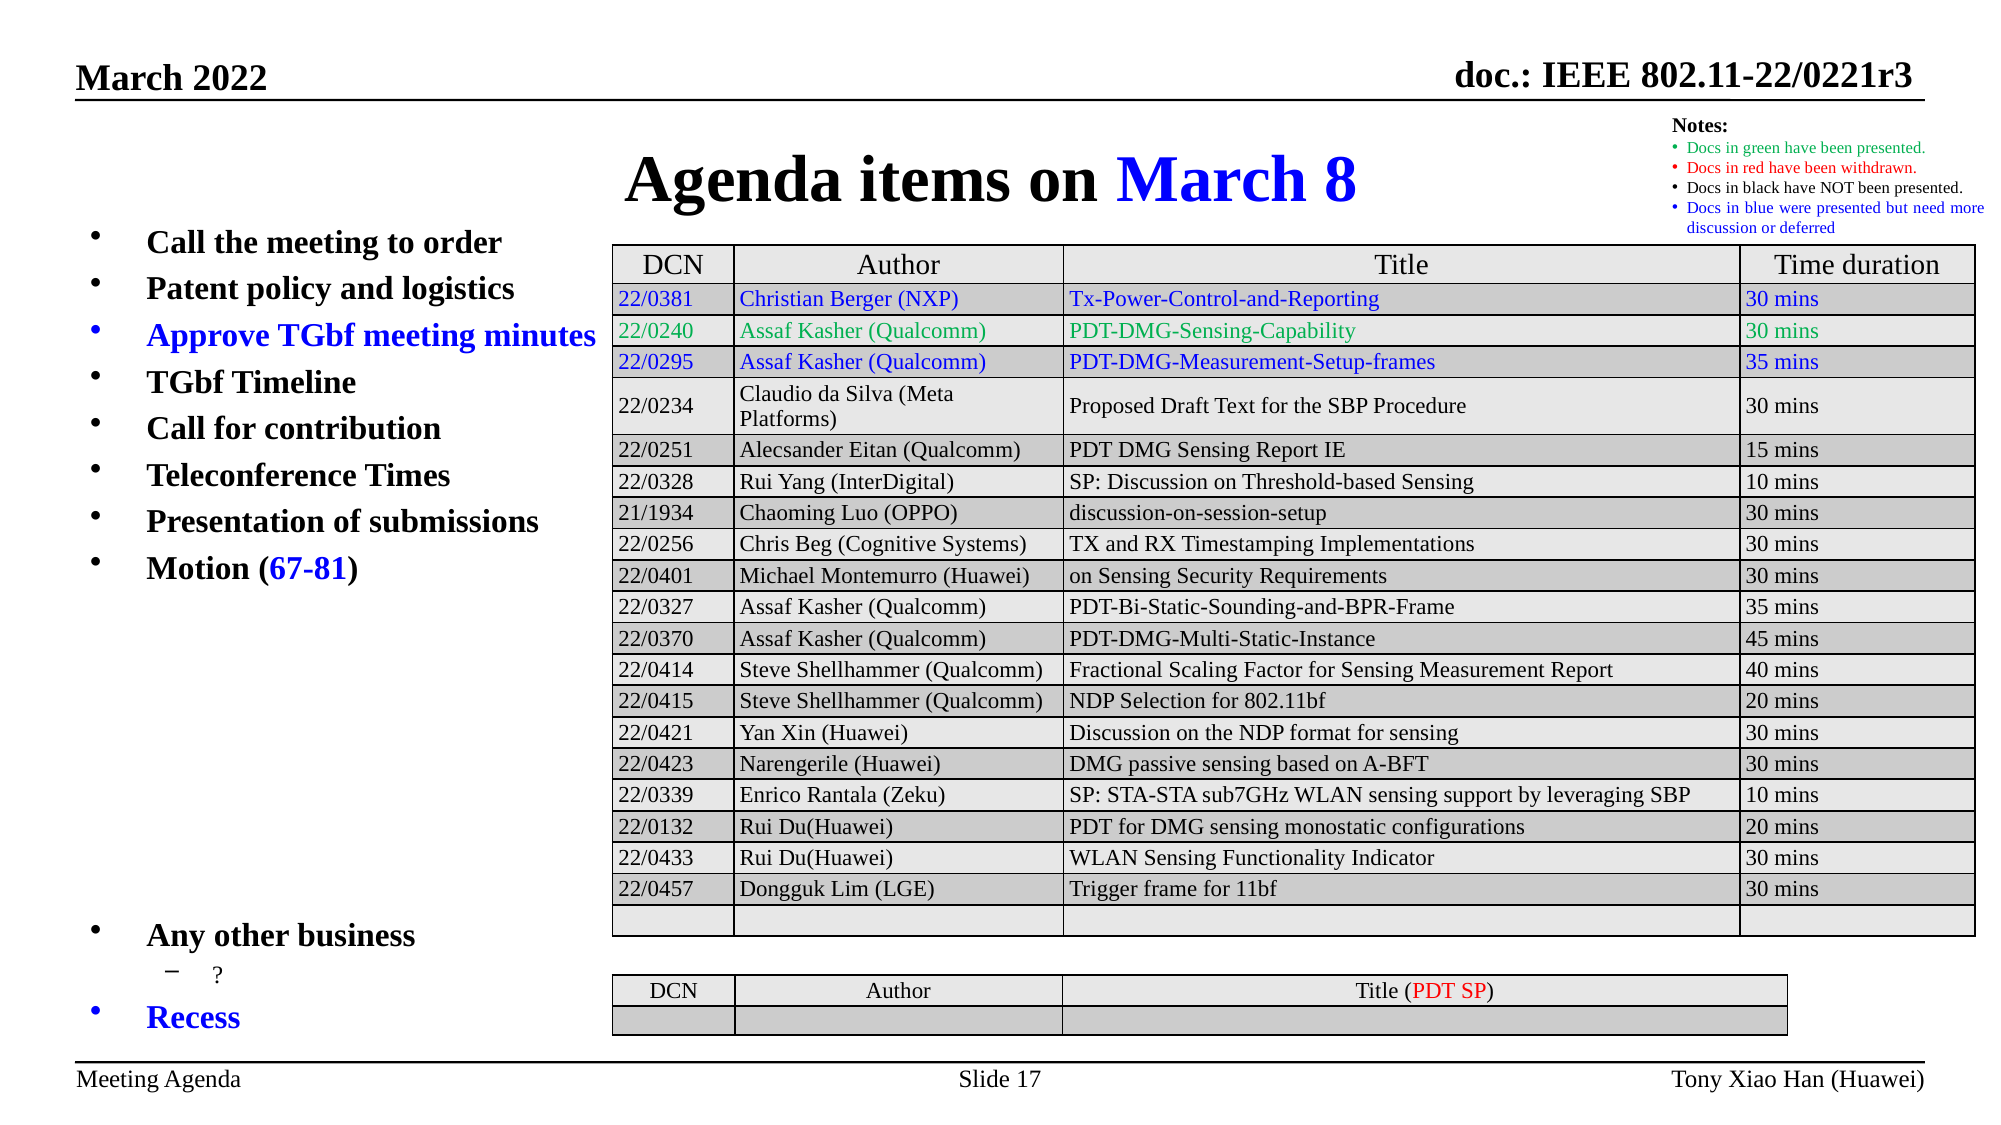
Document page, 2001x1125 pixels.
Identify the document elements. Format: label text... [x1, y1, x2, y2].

table_cell Claudio da Silva (Meta Platforms) [735, 378, 1063, 434]
table_cell Assaf Kasher (Qualcomm) [735, 623, 1063, 653]
table_header Title (PDT SP) [1063, 976, 1787, 1005]
table_cell Dongguk Lim (LGE) [735, 874, 1063, 904]
table_cell 21/1934 [613, 498, 733, 528]
table_cell on Sensing Security Requirements [1064, 561, 1739, 590]
table_cell Enrico Rantala (Zeku) [735, 780, 1063, 810]
table_cell 45 mins [1741, 623, 1974, 653]
text_box Call the meeting to order Patent policy and logistics Approve TGbf meeting minutes TGbf Timeline Call for contribution Teleconference Times Presentation of submissions Motion (67-81) Any other business ? Recess [75, 212, 1925, 1058]
table_header DCN [613, 976, 734, 1005]
table_header DCN [613, 246, 733, 283]
table_cell Michael Montemurro (Huawei) [735, 561, 1063, 590]
table_cell discussion-on-session-setup [1064, 498, 1739, 528]
table_cell 22/0295 [613, 347, 733, 377]
table_header Title [1064, 246, 1739, 283]
table_cell 30 mins [1741, 316, 1974, 345]
table_cell 22/0328 [613, 467, 733, 496]
table_cell PDT DMG Sensing Report IE [1064, 435, 1739, 465]
table_cell Yan Xin (Huawei) [735, 718, 1063, 747]
table_cell Assaf Kasher (Qualcomm) [735, 316, 1063, 345]
table_cell PDT-Bi-Static-Sounding-and-BPR-Frame [1064, 592, 1739, 622]
table_cell Rui Du(Huawei) [735, 812, 1063, 841]
table_cell [1063, 1007, 1787, 1034]
table_cell Narengerile (Huawei) [735, 749, 1063, 778]
table_cell 30 mins [1741, 874, 1974, 904]
table_cell 30 mins [1741, 378, 1974, 434]
table_cell Trigger frame for 11bf [1064, 874, 1739, 904]
table_cell Discussion on the NDP format for sensing [1064, 718, 1739, 747]
table_cell 22/0234 [613, 378, 733, 434]
table_cell 22/0414 [613, 655, 733, 684]
text_box Agenda items on March 8 [362, 87, 1638, 212]
table_cell 22/0433 [613, 843, 733, 873]
table_cell Fractional Scaling Factor for Sensing Measurement Report [1064, 655, 1739, 684]
table_cell Christian Berger (NXP) [735, 284, 1063, 314]
table_cell 30 mins [1741, 749, 1974, 778]
table_cell WLAN Sensing Functionality Indicator [1064, 843, 1739, 873]
table_cell Steve Shellhammer (Qualcomm) [735, 686, 1063, 716]
table_cell 22/0415 [613, 686, 733, 716]
table_cell TX and RX Timestamping Implementations [1064, 529, 1739, 559]
table_cell 22/0256 [613, 529, 733, 559]
table_cell Proposed Draft Text for the SBP Procedure [1064, 378, 1739, 434]
table_cell Assaf Kasher (Qualcomm) [735, 592, 1063, 622]
table_cell NDP Selection for 802.11bf [1064, 686, 1739, 716]
table_cell 35 mins [1741, 347, 1974, 377]
table_cell 20 mins [1741, 686, 1974, 716]
table_cell 22/0251 [613, 435, 733, 465]
table_header Author [736, 976, 1062, 1005]
table_cell SP: STA-STA sub7GHz WLAN sensing support by leveraging SBP [1064, 780, 1739, 810]
text_box Notes: Docs in green have been presented. Docs in red have been withdrawn. Docs in black have NOT been presented. Docs in blue were presented but need more discussion or deferred [1657, 104, 2000, 246]
table_cell Alecsander Eitan (Qualcomm) [735, 435, 1063, 465]
table_cell DMG passive sensing based on A-BFT [1064, 749, 1739, 778]
table_cell Assaf Kasher (Qualcomm) [735, 347, 1063, 377]
table_cell 22/0381 [613, 284, 733, 314]
table_cell 30 mins [1741, 718, 1974, 747]
table_cell 15 mins [1741, 435, 1974, 465]
table_cell Chaoming Luo (OPPO) [735, 498, 1063, 528]
table_cell 22/0132 [613, 812, 733, 841]
table_cell Rui Yang (InterDigital) [735, 467, 1063, 496]
table_cell PDT-DMG-Sensing-Capability [1064, 316, 1739, 345]
table_header Time duration [1741, 246, 1974, 283]
table_cell Tx-Power-Control-and-Reporting [1064, 284, 1739, 314]
table_cell 22/0423 [613, 749, 733, 778]
table_cell 22/0370 [613, 623, 733, 653]
table_cell 22/0457 [613, 874, 733, 904]
table_cell 10 mins [1741, 780, 1974, 810]
table_cell PDT-DMG-Multi-Static-Instance [1064, 623, 1739, 653]
table_cell [735, 906, 1063, 935]
table_header Author [735, 246, 1063, 283]
table_cell Rui Du(Huawei) [735, 843, 1063, 873]
table_cell 30 mins [1741, 843, 1974, 873]
table_cell 22/0240 [613, 316, 733, 345]
table_cell 20 mins [1741, 812, 1974, 841]
table_cell 30 mins [1741, 561, 1974, 590]
table_cell [613, 1007, 734, 1034]
table_cell 40 mins [1741, 655, 1974, 684]
table_cell 30 mins [1741, 284, 1974, 314]
table_cell [1064, 906, 1739, 935]
table_cell Steve Shellhammer (Qualcomm) [735, 655, 1063, 684]
table_cell [613, 906, 733, 935]
table_cell 22/0401 [613, 561, 733, 590]
table_cell PDT-DMG-Measurement-Setup-frames [1064, 347, 1739, 377]
table_cell 22/0327 [613, 592, 733, 622]
table_cell Chris Beg (Cognitive Systems) [735, 529, 1063, 559]
table_cell 35 mins [1741, 592, 1974, 622]
table_cell 30 mins [1741, 529, 1974, 559]
table_cell [1741, 906, 1974, 935]
table_cell [736, 1007, 1062, 1034]
table_cell 30 mins [1741, 498, 1974, 528]
table_cell 22/0339 [613, 780, 733, 810]
table_cell 22/0421 [613, 718, 733, 747]
table_cell 10 mins [1741, 467, 1974, 496]
table_cell PDT for DMG sensing monostatic configurations [1064, 812, 1739, 841]
table_cell SP: Discussion on Threshold-based Sensing [1064, 467, 1739, 496]
